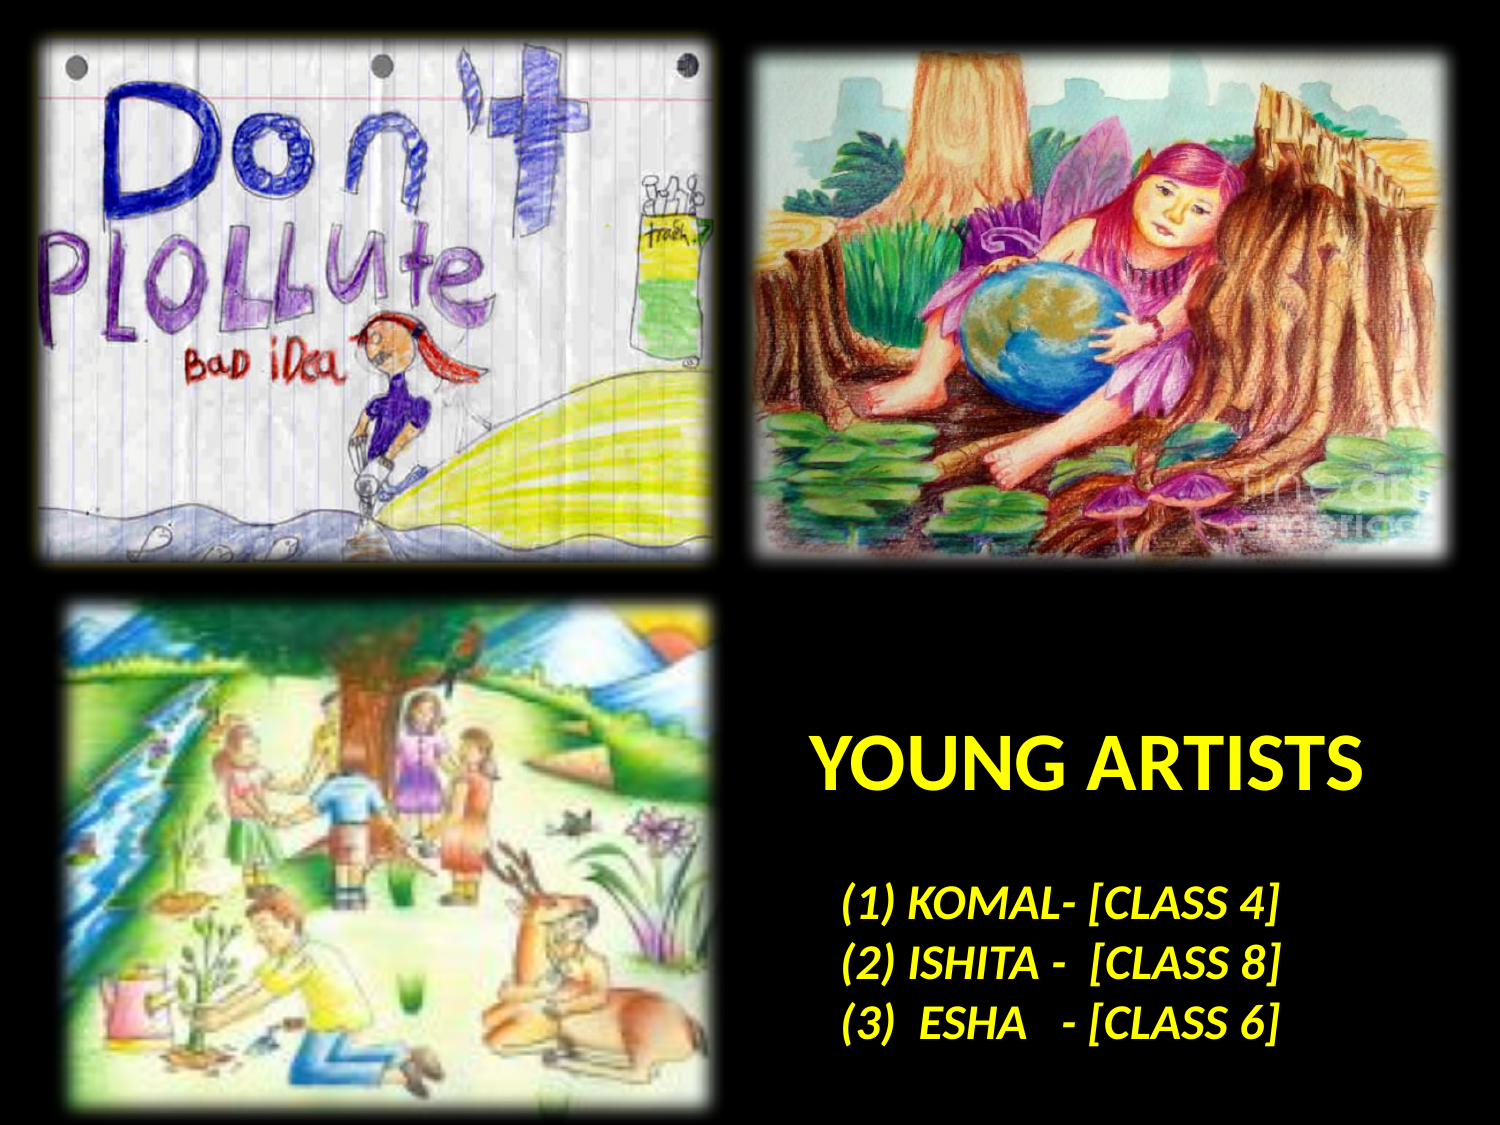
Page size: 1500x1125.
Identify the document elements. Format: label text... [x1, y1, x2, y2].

picture [737, 37, 1463, 576]
text_box KOMAL- [CLASS 4] ISHITA - [CLASS 8] ESHA - [CLASS 6] [824, 862, 1363, 1058]
picture [37, 37, 713, 563]
text_box YOUNG ARTISTS [729, 699, 1500, 815]
picture [49, 587, 726, 1125]
